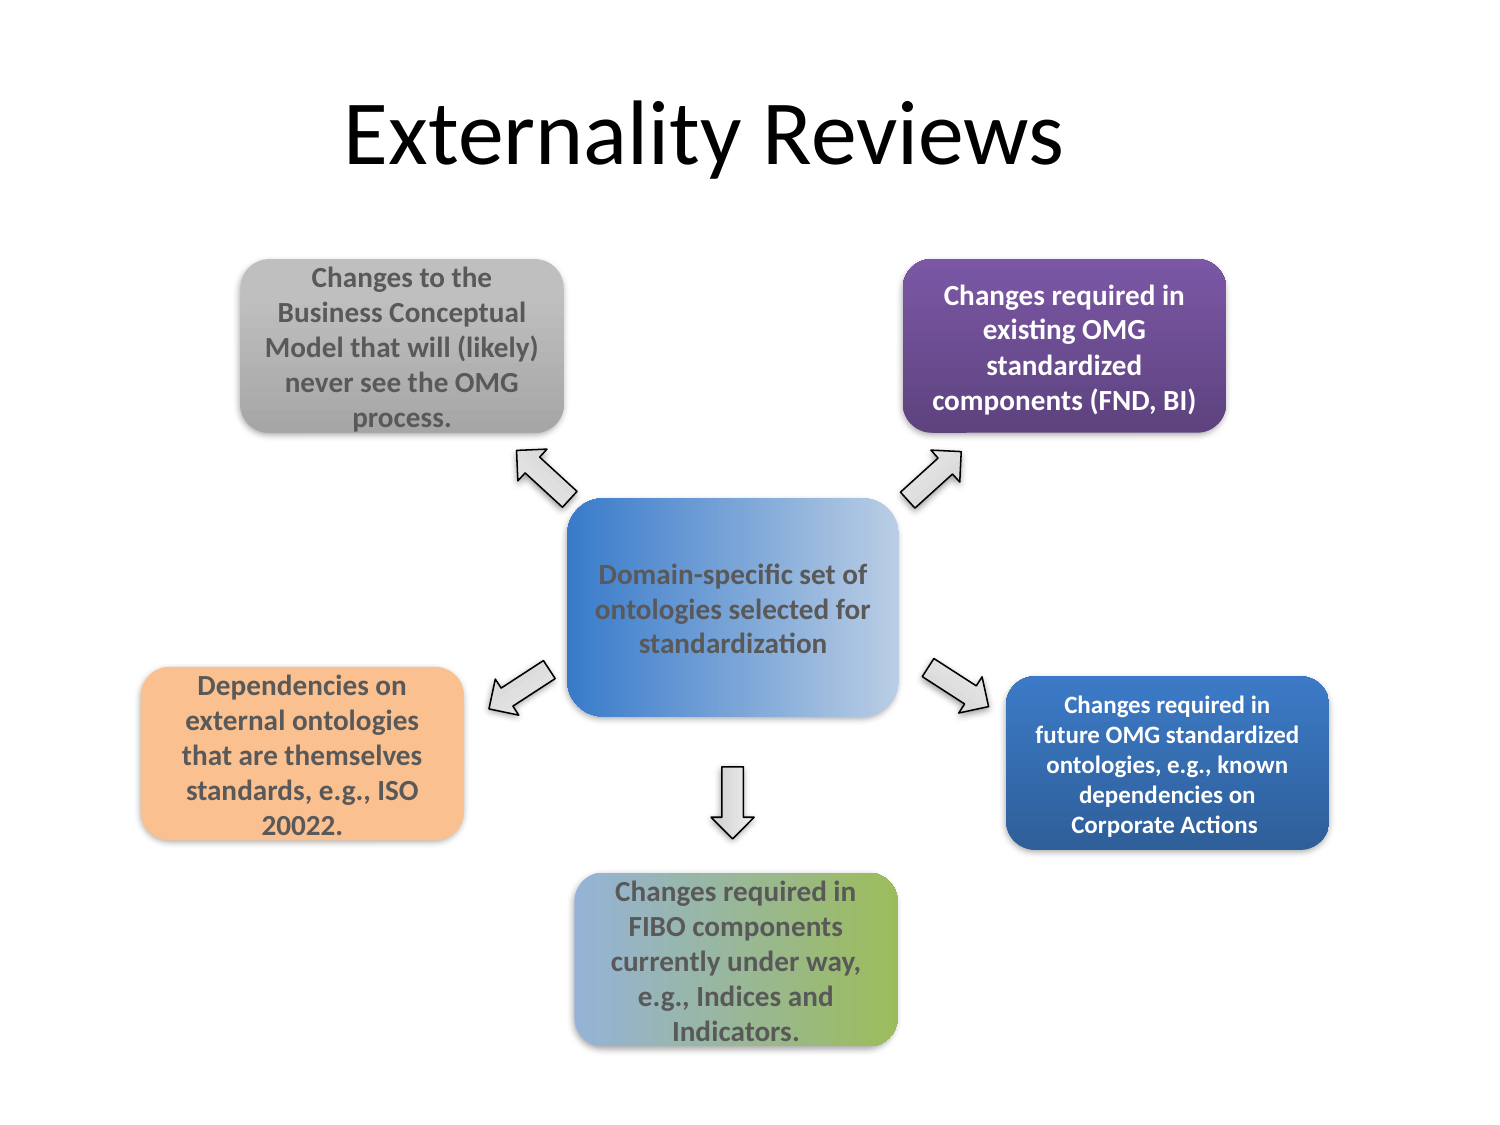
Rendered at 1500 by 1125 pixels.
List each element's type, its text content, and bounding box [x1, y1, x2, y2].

text_box Changes required in FIBO components currently under way, e.g., Indices and Indicators. [574, 872, 898, 1047]
text_box [921, 657, 990, 714]
title Externality Reviews [74, 48, 1335, 207]
text_box Changes required in future OMG standardized ontologies, e.g., known dependencies on Corporate Actions [1006, 676, 1330, 850]
text_box [899, 449, 963, 509]
text_box [710, 766, 755, 840]
text_box [515, 448, 578, 508]
text_box Changes to the Business Conceptual Model that will (likely) never see the OMG process. [240, 259, 564, 433]
text_box Changes required in existing OMG standardized components (FND, BI) [902, 259, 1227, 433]
text_box [488, 659, 556, 716]
text_box Domain-specific set of ontologies selected for standardization [567, 498, 900, 717]
text_box Dependencies on external ontologies that are themselves standards, e.g., ISO 20022. [140, 666, 465, 841]
